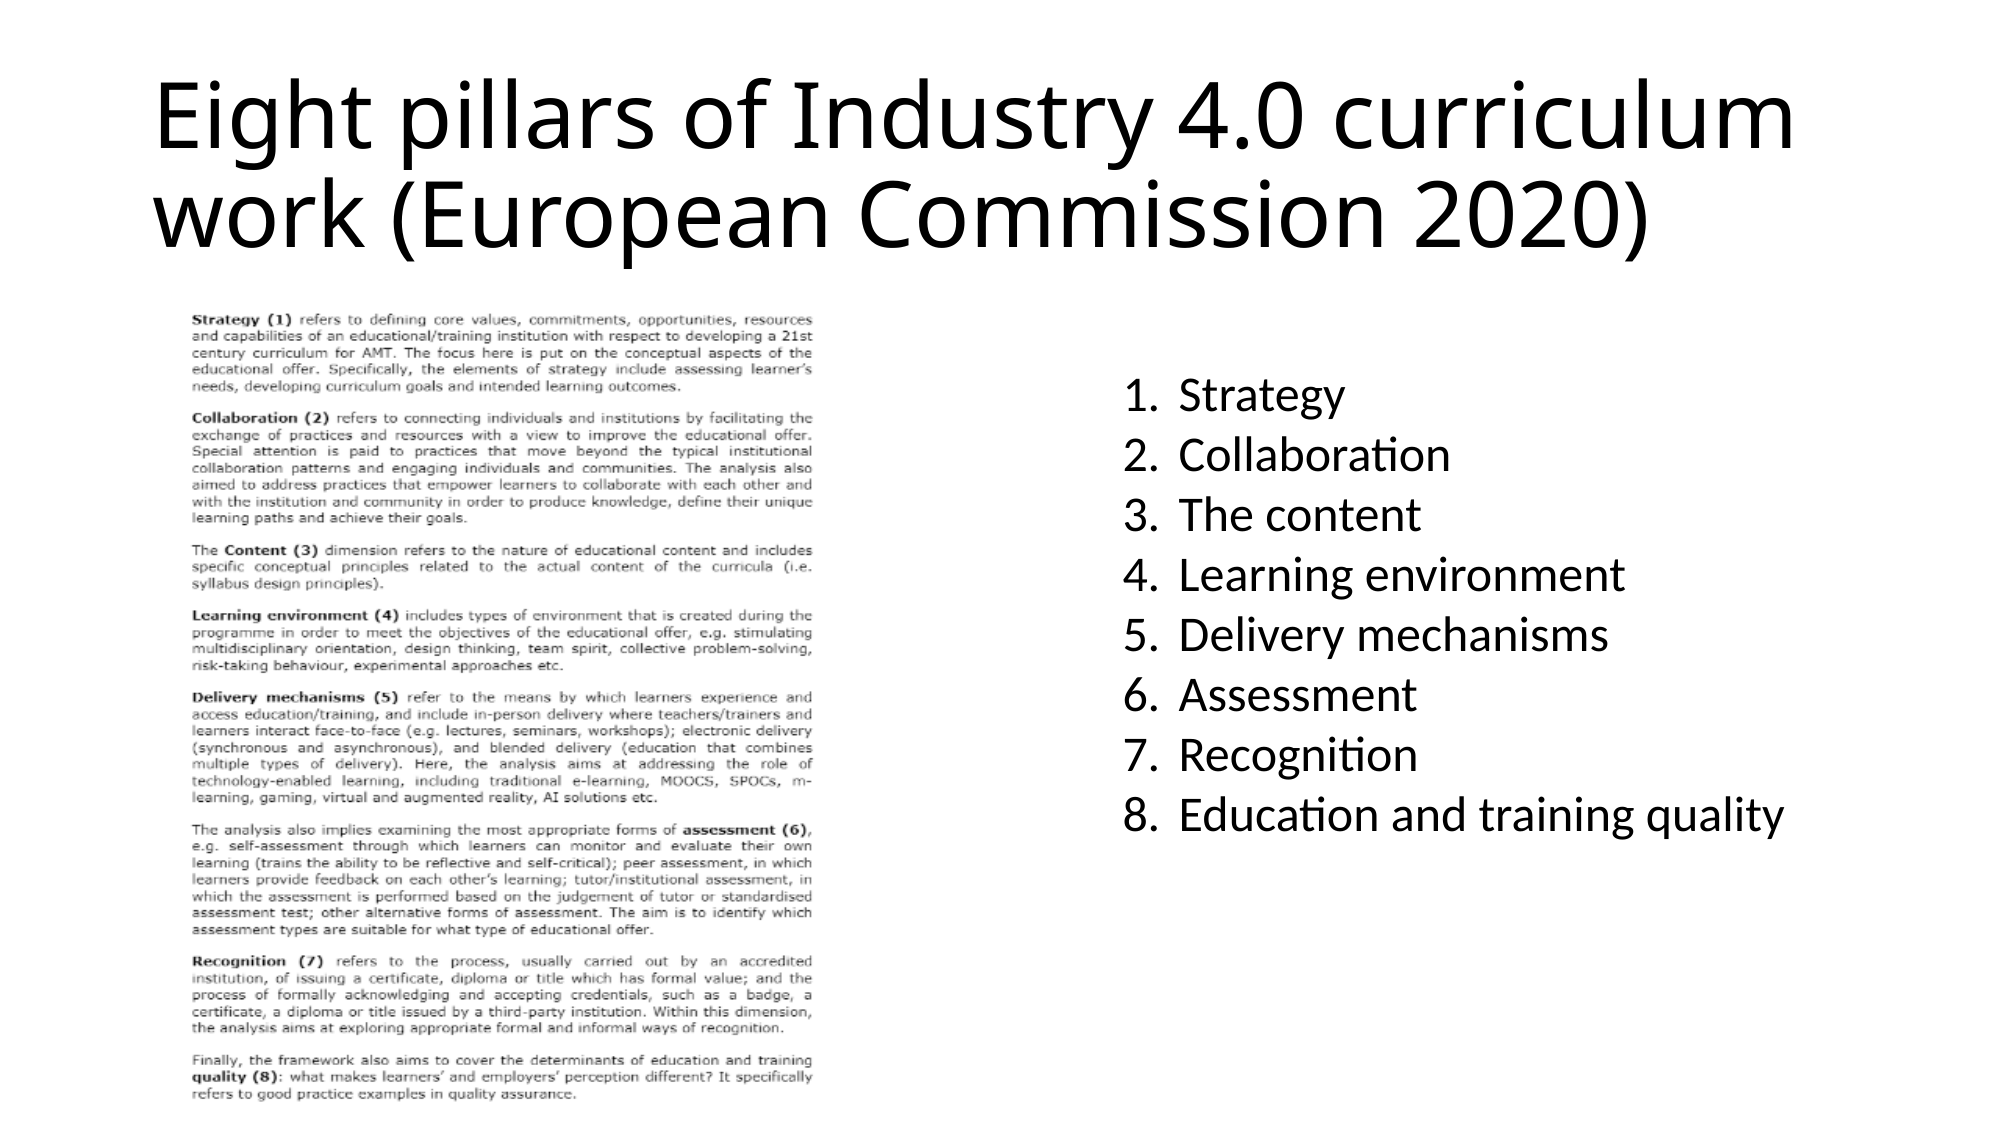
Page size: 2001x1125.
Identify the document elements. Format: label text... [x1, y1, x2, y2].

picture [166, 294, 860, 1109]
text_box Strategy Collaboration The content Learning environment Delivery mechanisms Assessment Recognition Education and training quality [1107, 354, 1801, 849]
title Eight pillars of Industry 4.0 curriculum work (European Commission 2020) [137, 59, 1863, 278]
